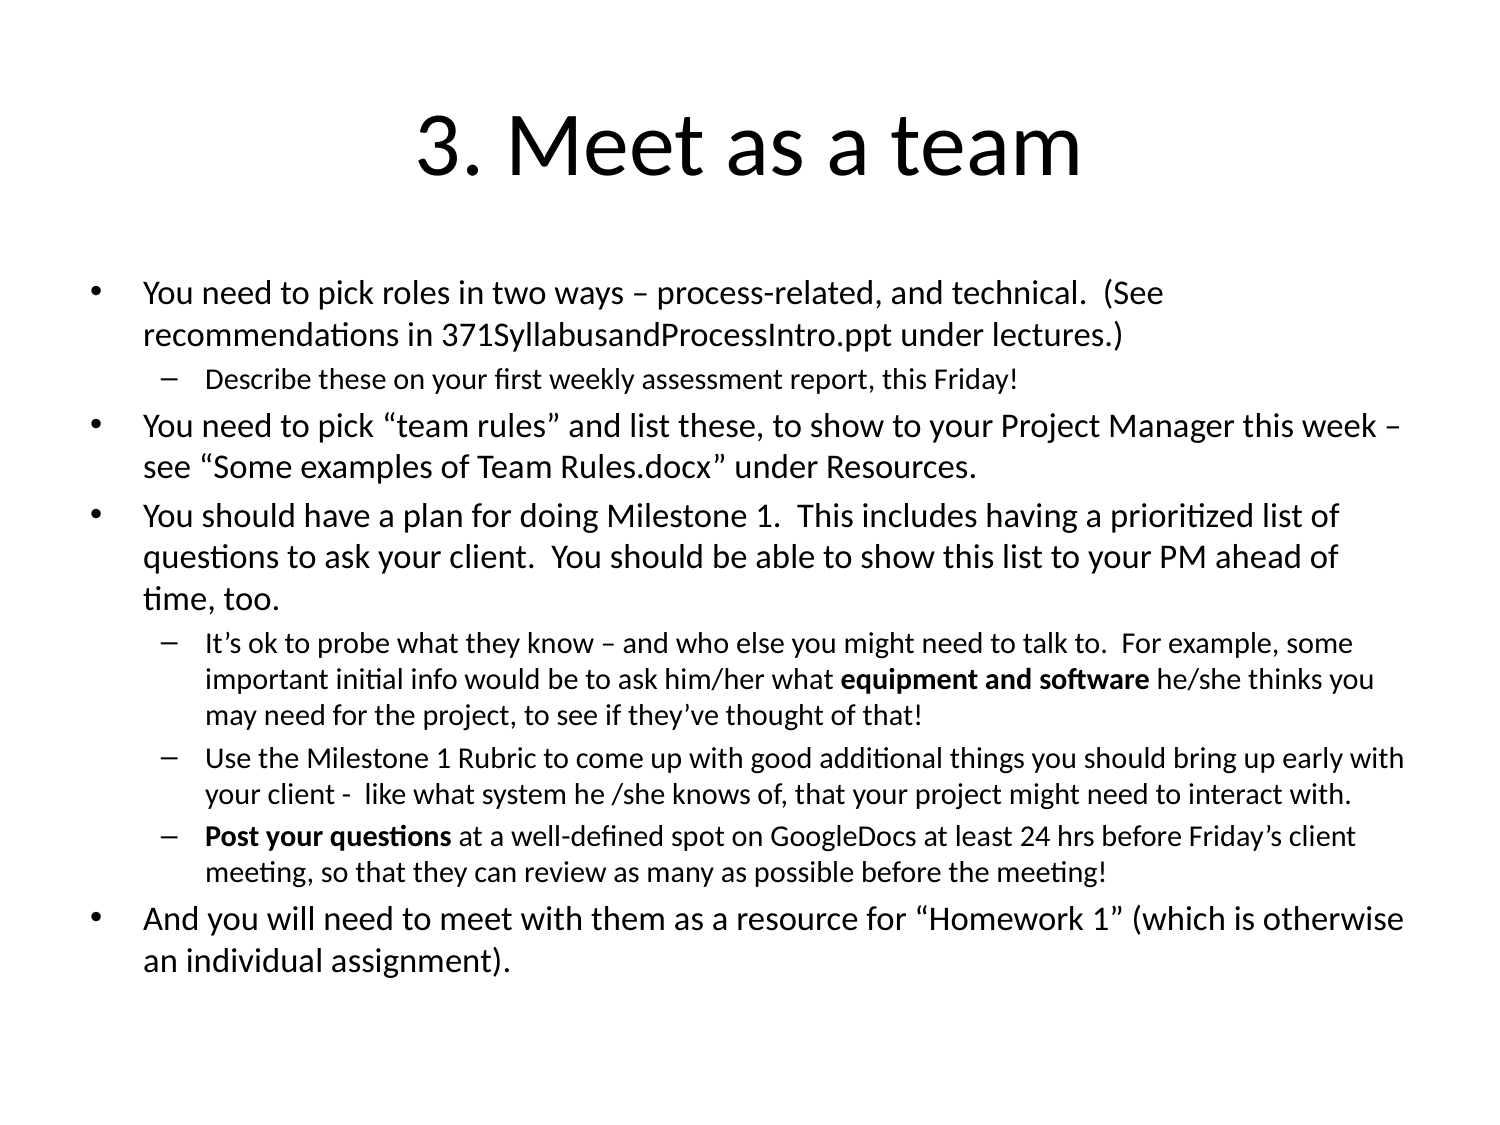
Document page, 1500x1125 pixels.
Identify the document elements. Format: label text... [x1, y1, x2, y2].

title 3. Meet as a team [75, 45, 1425, 233]
list You need to pick roles in two ways – process-related, and technical. (See recommendations in 371SyllabusandProcessIntro.ppt under lectures.) Describe these on your first weekly assessment report, this Friday! You need to pick “team rules” and list these, to show to your Project Manager this week – see “Some examples of Team Rules.docx” under Resources. You should have a plan for doing Milestone 1. This includes having a prioritized list of questions to ask your client. You should be able to show this list to your PM ahead of time, too. It’s ok to probe what they know – and who else you might need to talk to. For example, some important initial info would be to ask him/her what equipment and software he/she thinks you may need for the project, to see if they’ve thought of that! Use the Milestone 1 Rubric to come up with good additional things you should bring up early with your client - like what system he /she knows of, that your project might need to interact with. Post your questions at a well-defined spot on GoogleDocs at least 24 hrs before Friday’s client meeting, so that they can review as many as possible before the meeting! And you will need to meet with them as a resource for “Homework 1” (which is otherwise an individual assignment). [75, 262, 1425, 1005]
